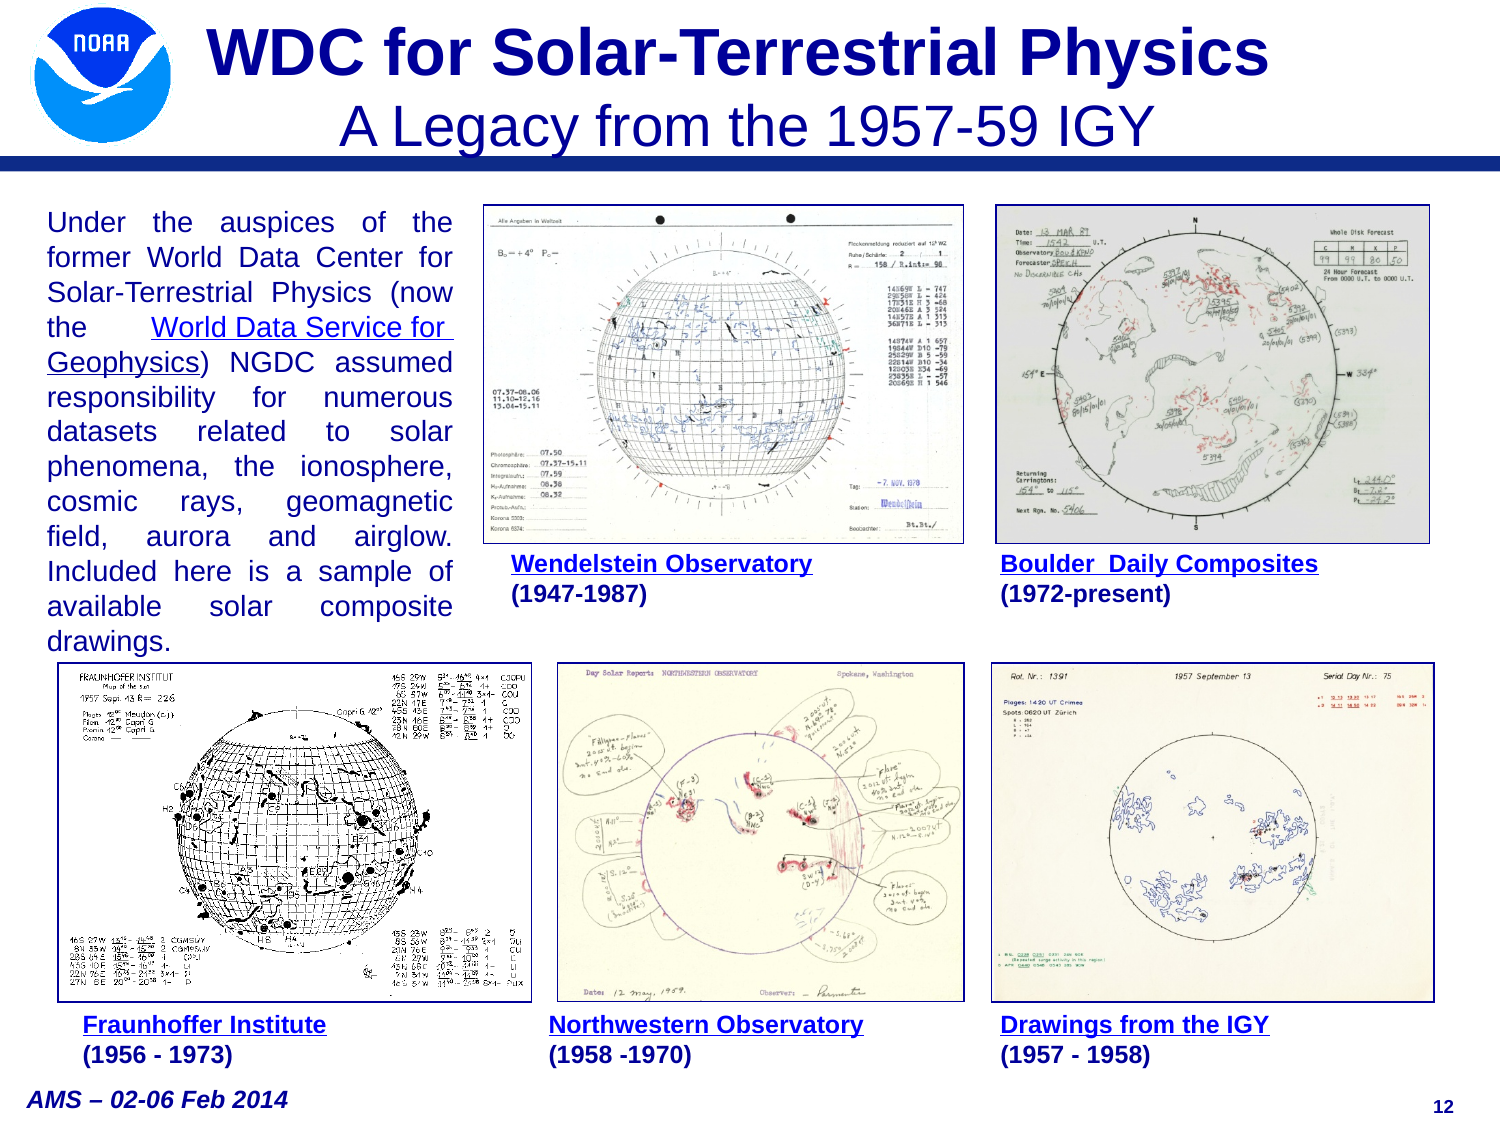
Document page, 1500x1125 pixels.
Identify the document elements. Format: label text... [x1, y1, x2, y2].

text_box Under the auspices of the former World Data Center for Solar-Terrestrial Physics (now the World Data Service for Geophysics) NGDC assumed responsibility for numerous datasets related to solar phenomena, the ionosphere, cosmic rays, geomagnetic field, aurora and airglow. Included here is a sample of available solar composite drawings. [32, 195, 469, 665]
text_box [484, 205, 963, 616]
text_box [985, 205, 1441, 616]
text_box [985, 663, 1441, 1076]
picture [26, 0, 177, 150]
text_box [58, 663, 532, 1076]
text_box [533, 663, 984, 1076]
text_box WDC for Solar-Terrestrial Physics A Legacy from the 1957-59 IGY [191, 1, 1306, 166]
